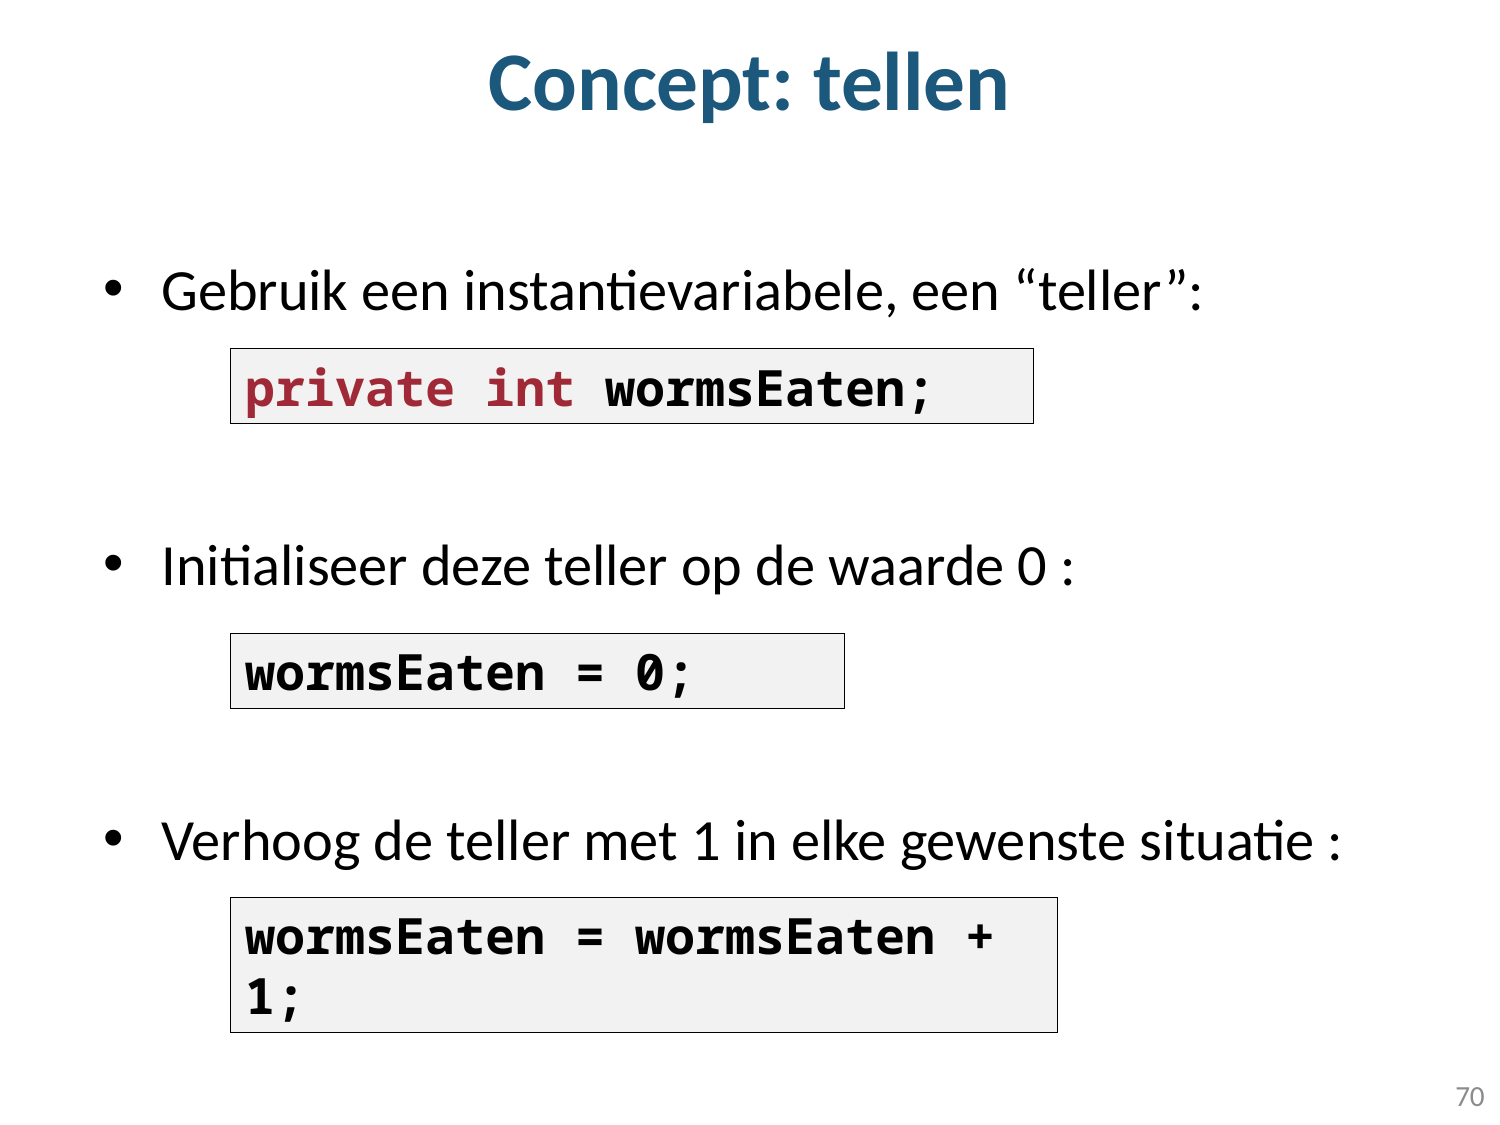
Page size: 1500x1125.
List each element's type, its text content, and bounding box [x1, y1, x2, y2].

text_box wormsEaten = 0; [230, 633, 845, 709]
text_box Gebruik een instantievariabele, een “teller”: Initialiseer deze teller op de waarde 0 : Verhoog de teller met 1 in elke gewenste situatie : [88, 231, 1365, 950]
text_box private int wormsEaten; [230, 348, 1034, 424]
slide_number 70 [1162, 1065, 1500, 1125]
title Concept: tellen [0, 0, 1500, 167]
text_box wormsEaten = wormsEaten + 1; [230, 897, 1058, 1033]
